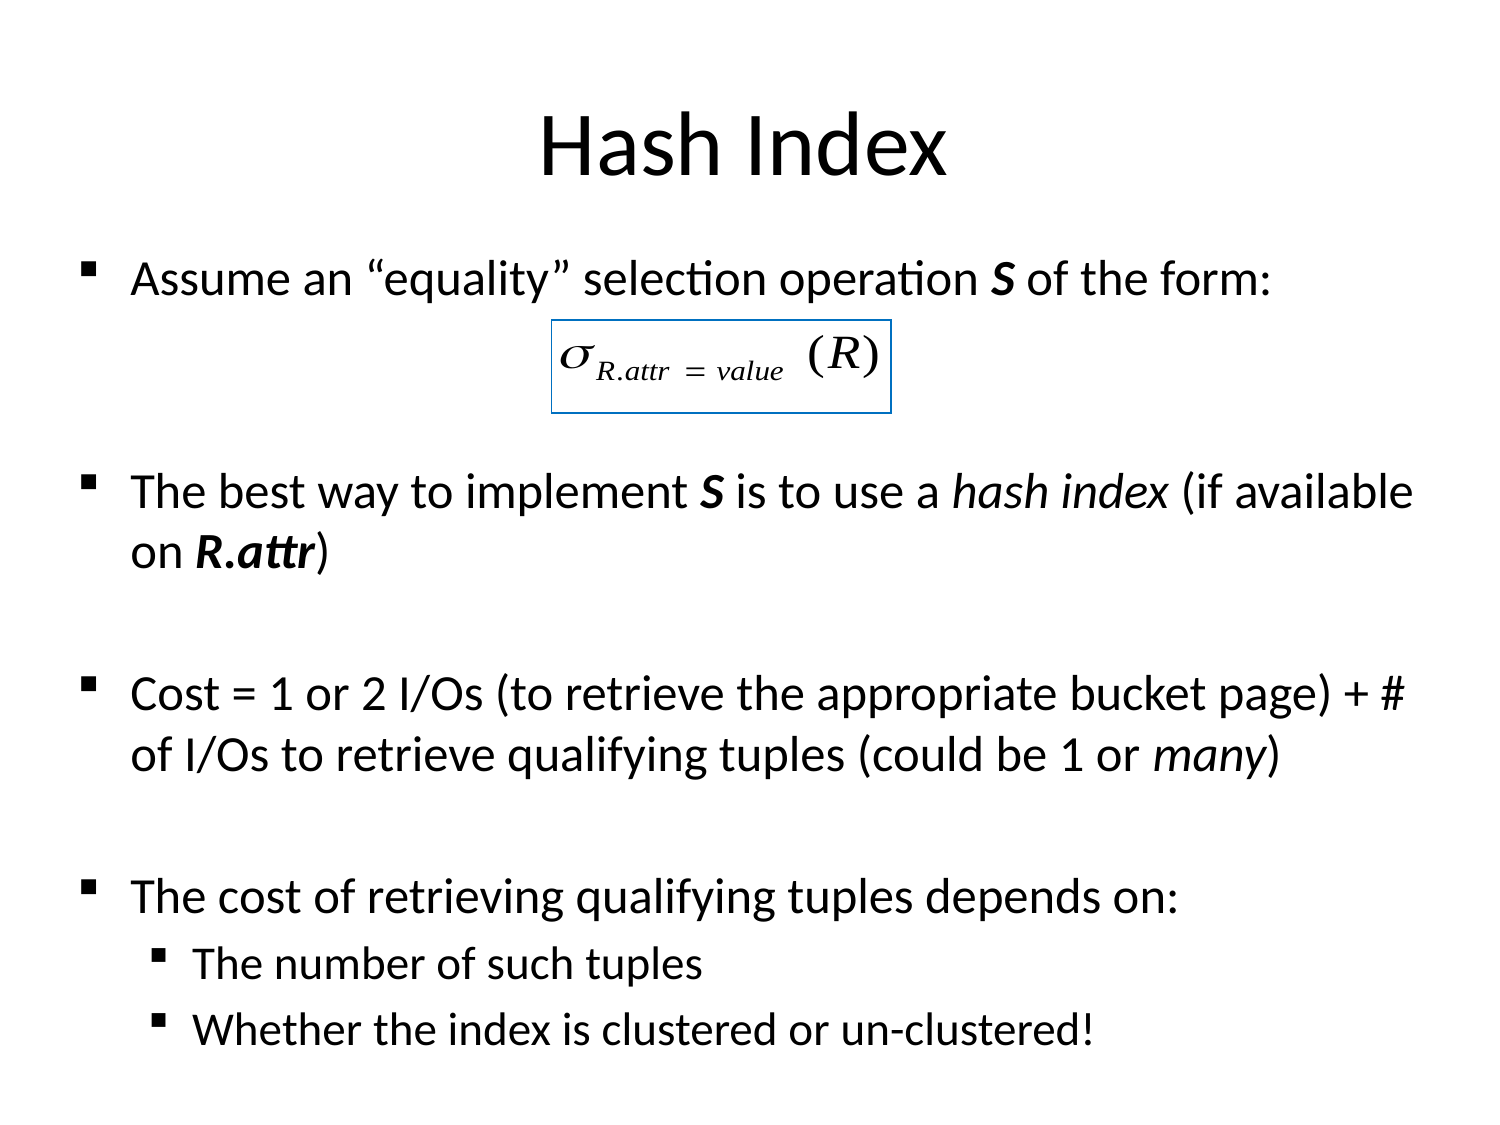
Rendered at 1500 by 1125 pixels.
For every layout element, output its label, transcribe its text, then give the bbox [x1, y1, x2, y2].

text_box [552, 320, 891, 413]
list Assume an “equality” selection operation S of the form: The best way to implement S is to use a hash index (if available on R.attr) Cost = 1 or 2 I/Os (to retrieve the appropriate bucket page) + # of I/Os to retrieve qualifying tuples (could be 1 or many) The cost of retrieving qualifying tuples depends on: The number of such tuples Whether the index is clustered or un-clustered! [62, 237, 1463, 1069]
title Hash Index [12, 45, 1475, 233]
